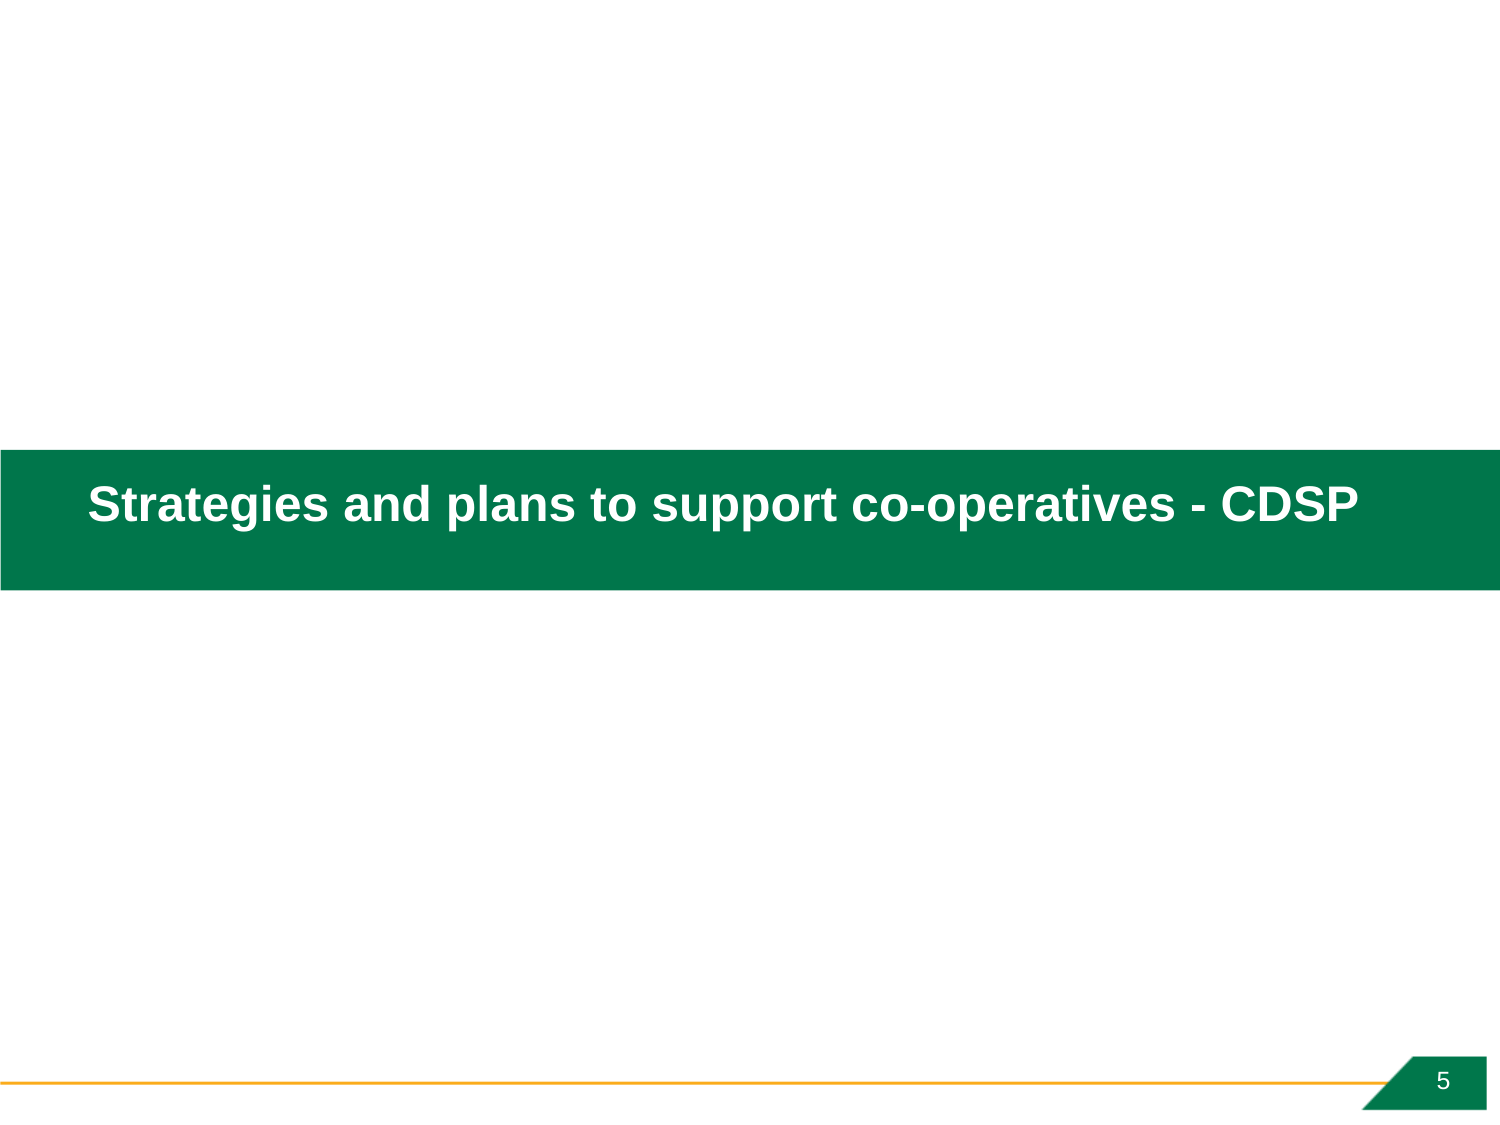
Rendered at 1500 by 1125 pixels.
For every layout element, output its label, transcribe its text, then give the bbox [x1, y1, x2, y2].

text_box [0, 449, 1500, 591]
picture [0, 1039, 1500, 1125]
text_box Strategies and plans to support co-operatives - CDSP [48, 464, 1400, 599]
